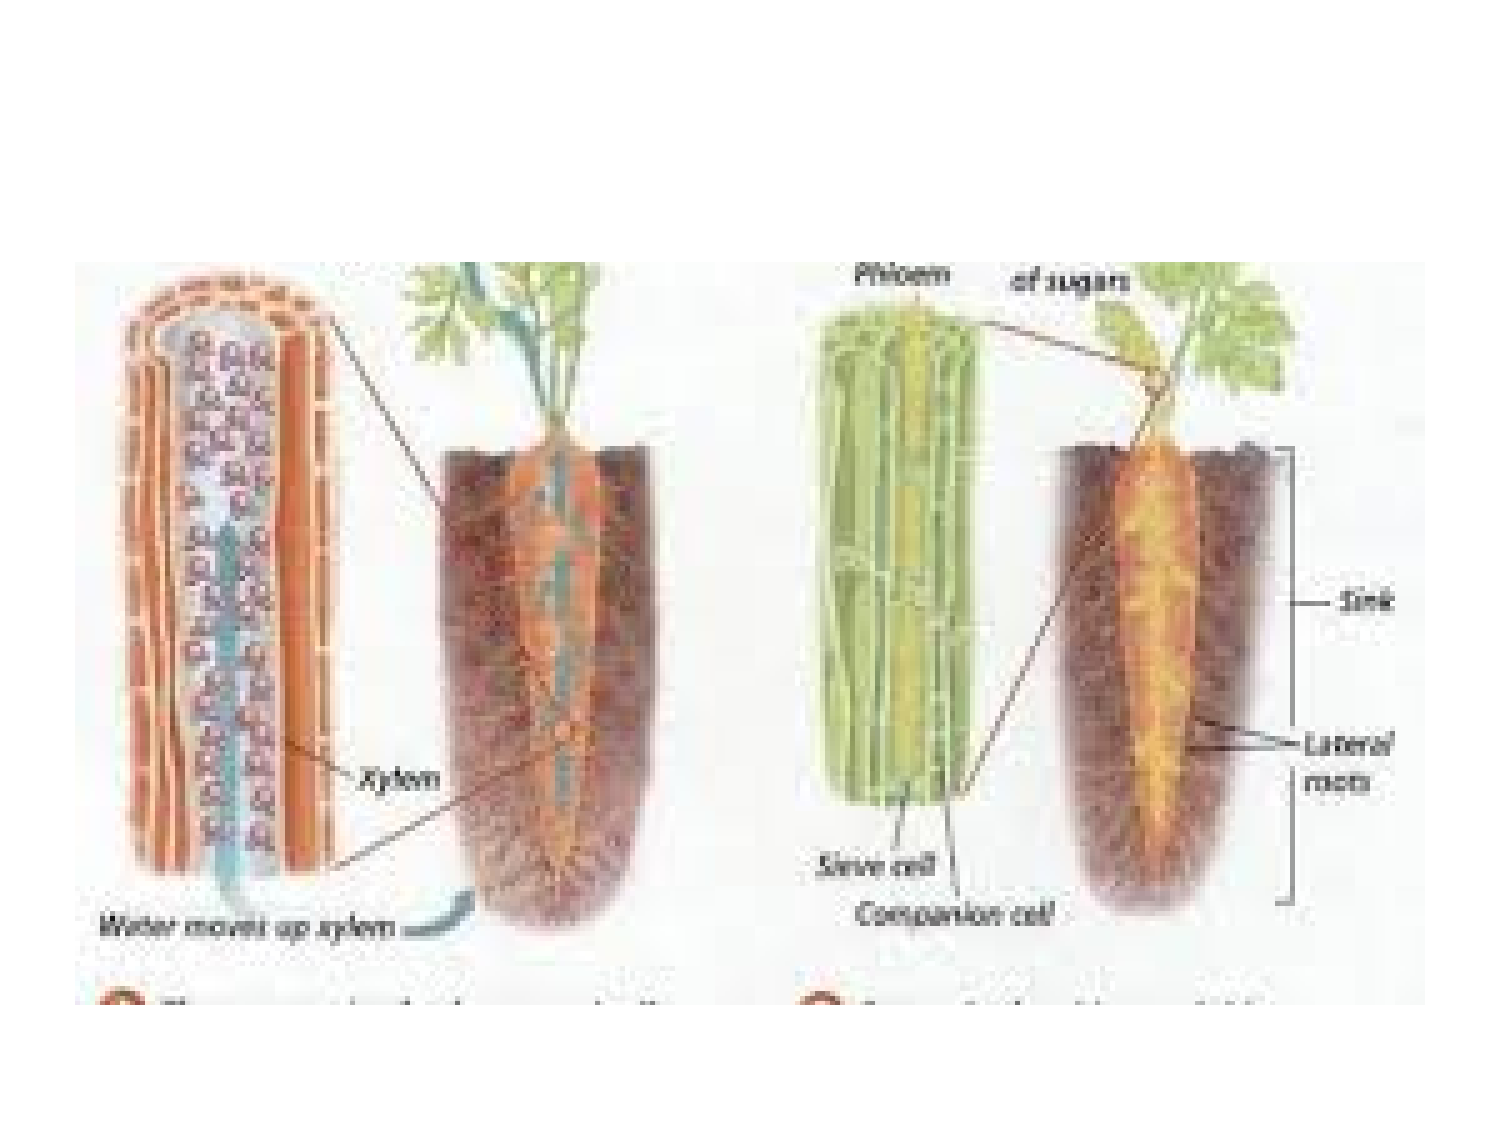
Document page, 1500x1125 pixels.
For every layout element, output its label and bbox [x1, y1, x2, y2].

list [74, 262, 1426, 1006]
